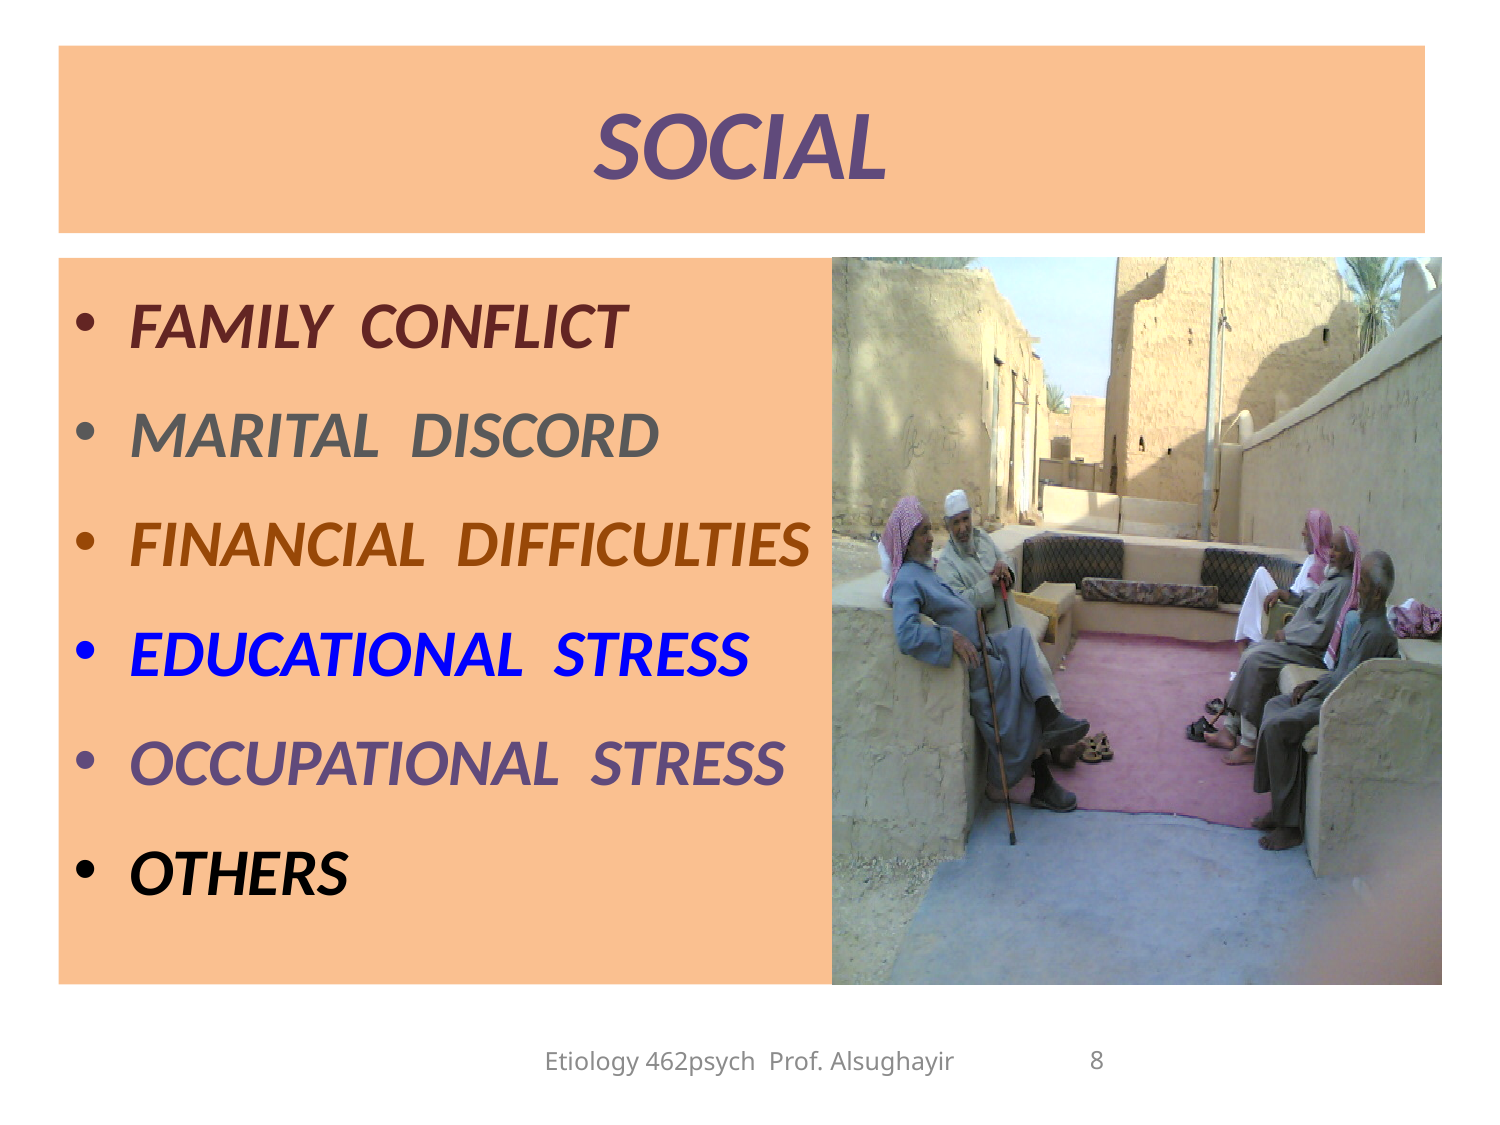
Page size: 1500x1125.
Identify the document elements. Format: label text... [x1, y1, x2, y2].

title SOCIAL [58, 45, 1425, 234]
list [831, 257, 1442, 985]
list FAMILY CONFLICT MARITAL DISCORD FINANCIAL DIFFICULTIES EDUCATIONAL STRESS OCCUPATIONAL STRESS OTHERS [58, 257, 830, 985]
slide_number 8 [1074, 1024, 1425, 1100]
footer Etiology 462psych Prof. Alsughayir [512, 1025, 988, 1100]
